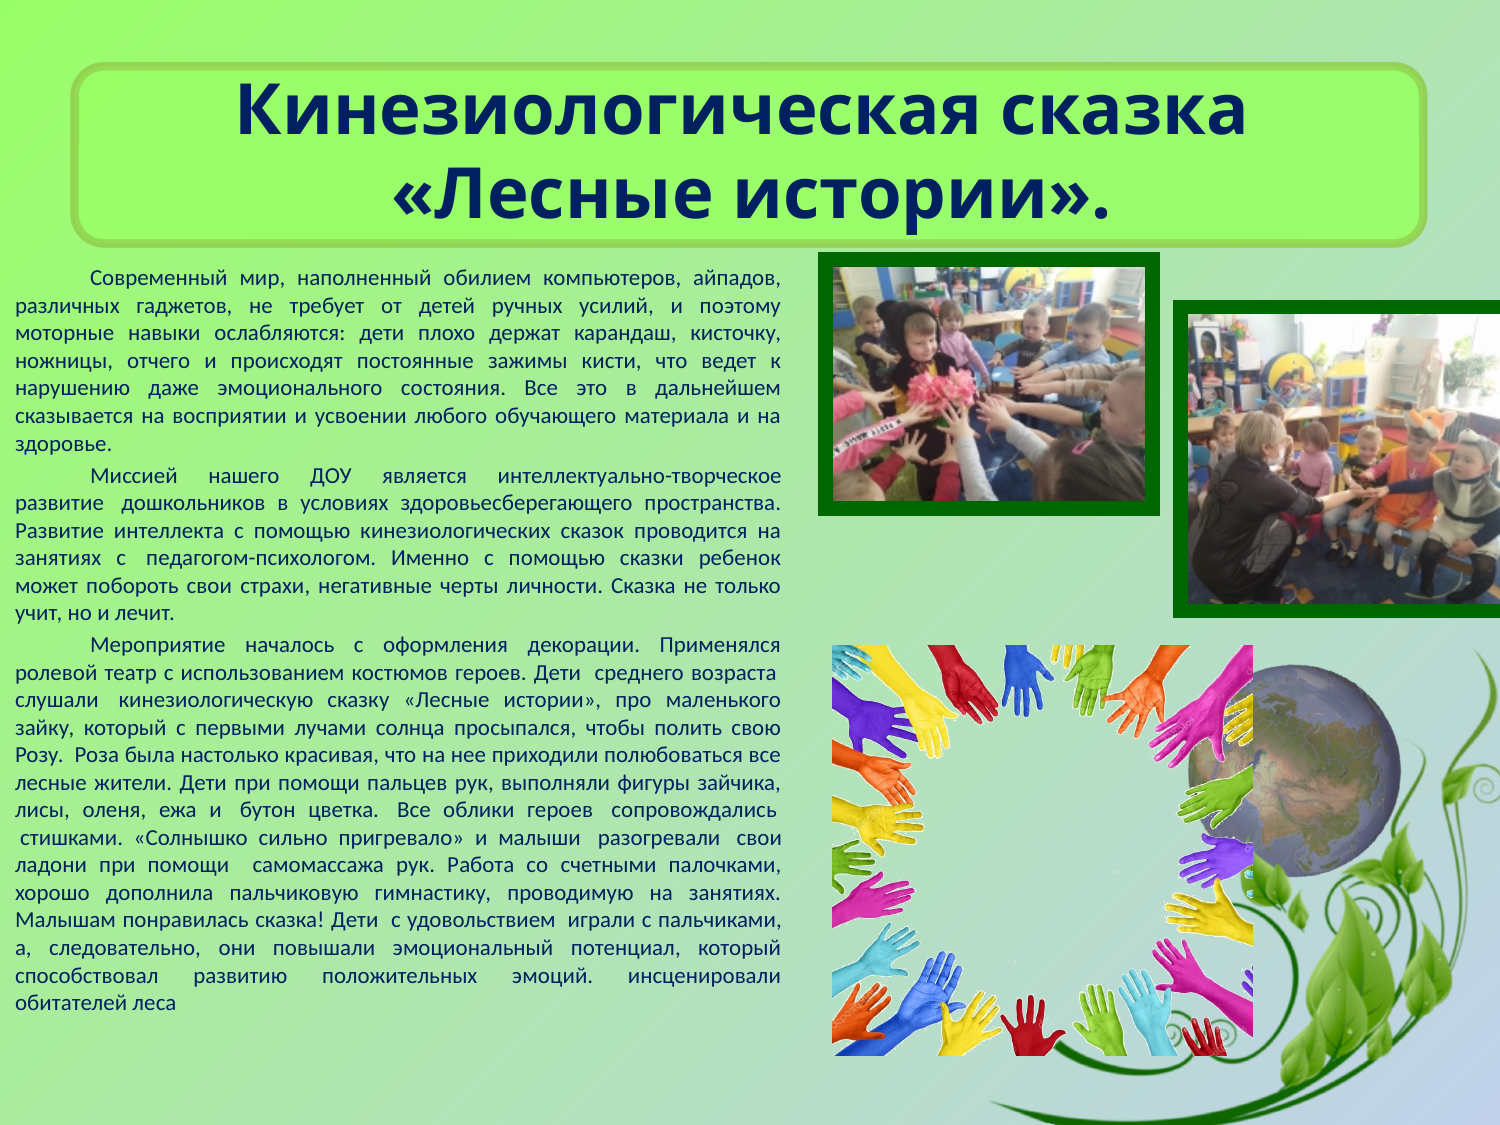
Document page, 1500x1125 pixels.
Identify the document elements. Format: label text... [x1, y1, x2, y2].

picture [1187, 314, 1500, 604]
picture [832, 266, 1146, 502]
list Современный мир, наполненный обилием компьютеров, айпадов, различных гаджетов, не требует от детей ручных усилий, и поэтому моторные навыки ослабляются: дети плохо держат карандаш, кисточку, ножницы, отчего и происходят постоянные зажимы кисти, что ведет к нарушению даже эмоционального состояния. Все это в дальнейшем сказывается на восприятии и усвоении любого обучающего материала и на здоровье. Миссией нашего ДОУ является интеллектуально-творческое развитие дошкольников в условиях здоровьесберегающего пространства. Развитие интеллекта с помощью кинезиологических сказок проводится на занятиях с педагогом-психологом. Именно с помощью сказки ребенок может побороть свои страхи, негативные черты личности. Сказка не только учит, но и лечит. Мероприятие началось с оформления декорации. Применялся ролевой театр с использованием костюмов героев. Дети среднего возраста слушали кинезиологическую сказку «Лесные истории», про маленького зайку, который с первыми лучами солнца просыпался, чтобы полить свою Розу. Роза была настолько красивая, что на нее приходили полюбоваться все лесные жители. Дети при помощи пальцев рук, выполняли фигуры зайчика, лисы, оленя, ежа и бутон цветка. Все облики героев сопровождались стишками. «Солнышко сильно пригревало» и малыши разогревали свои ладони при помощи самомассажа рук. Работа со счетными палочками, хорошо дополнила пальчиковую гимнастику, проводимую на занятиях. Малышам понравилась сказка! Дети с удовольствием играли с пальчиками, а, следовательно, они повышали эмоциональный потенциал, который способствовал развитию положительных эмоций. инсценировали обитателей леса [0, 255, 798, 1125]
title Кинезиологическая сказка «Лесные истории». [76, 54, 1427, 243]
picture [832, 576, 1500, 1125]
